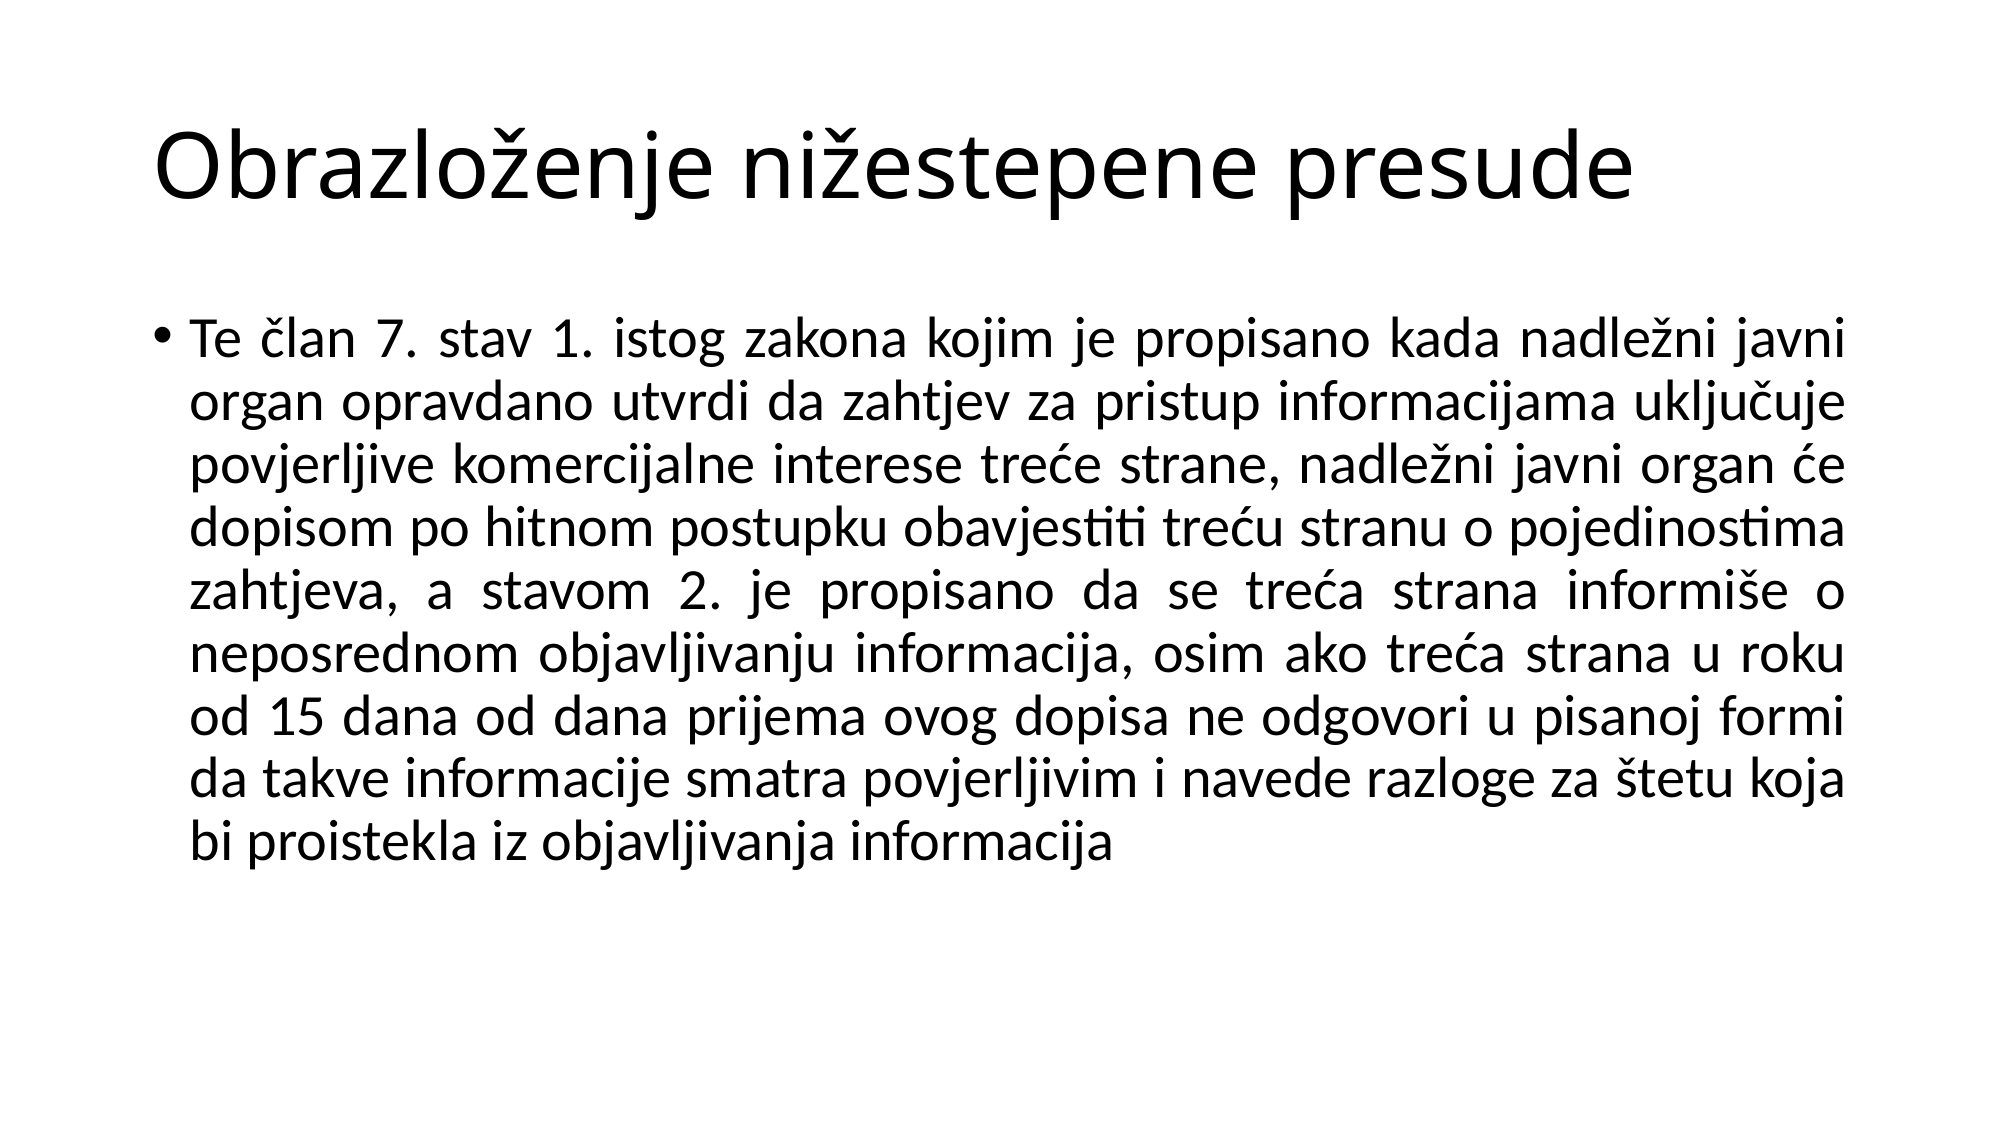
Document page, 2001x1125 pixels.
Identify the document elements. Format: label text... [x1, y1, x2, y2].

list Te član 7. stav 1. istog zakona kojim je propisano kada nadležni javni organ opravdano utvrdi da zahtjev za pristup informacijama uključuje povjerljive komercijalne interese treće strane, nadležni javni organ će dopisom po hitnom postupku obavjestiti treću stranu o pojedinostima zahtjeva, a stavom 2. je propisano da se treća strana informiše o neposrednom objavljivanju informacija, osim ako treća strana u roku od 15 dana od dana prijema ovog dopisa ne odgovori u pisanoj formi da takve informacije smatra povjerljivim i navede razloge za štetu koja bi proistekla iz objavljivanja informacija [137, 299, 1863, 1014]
title Obrazloženje nižestepene presude [137, 59, 1863, 278]
